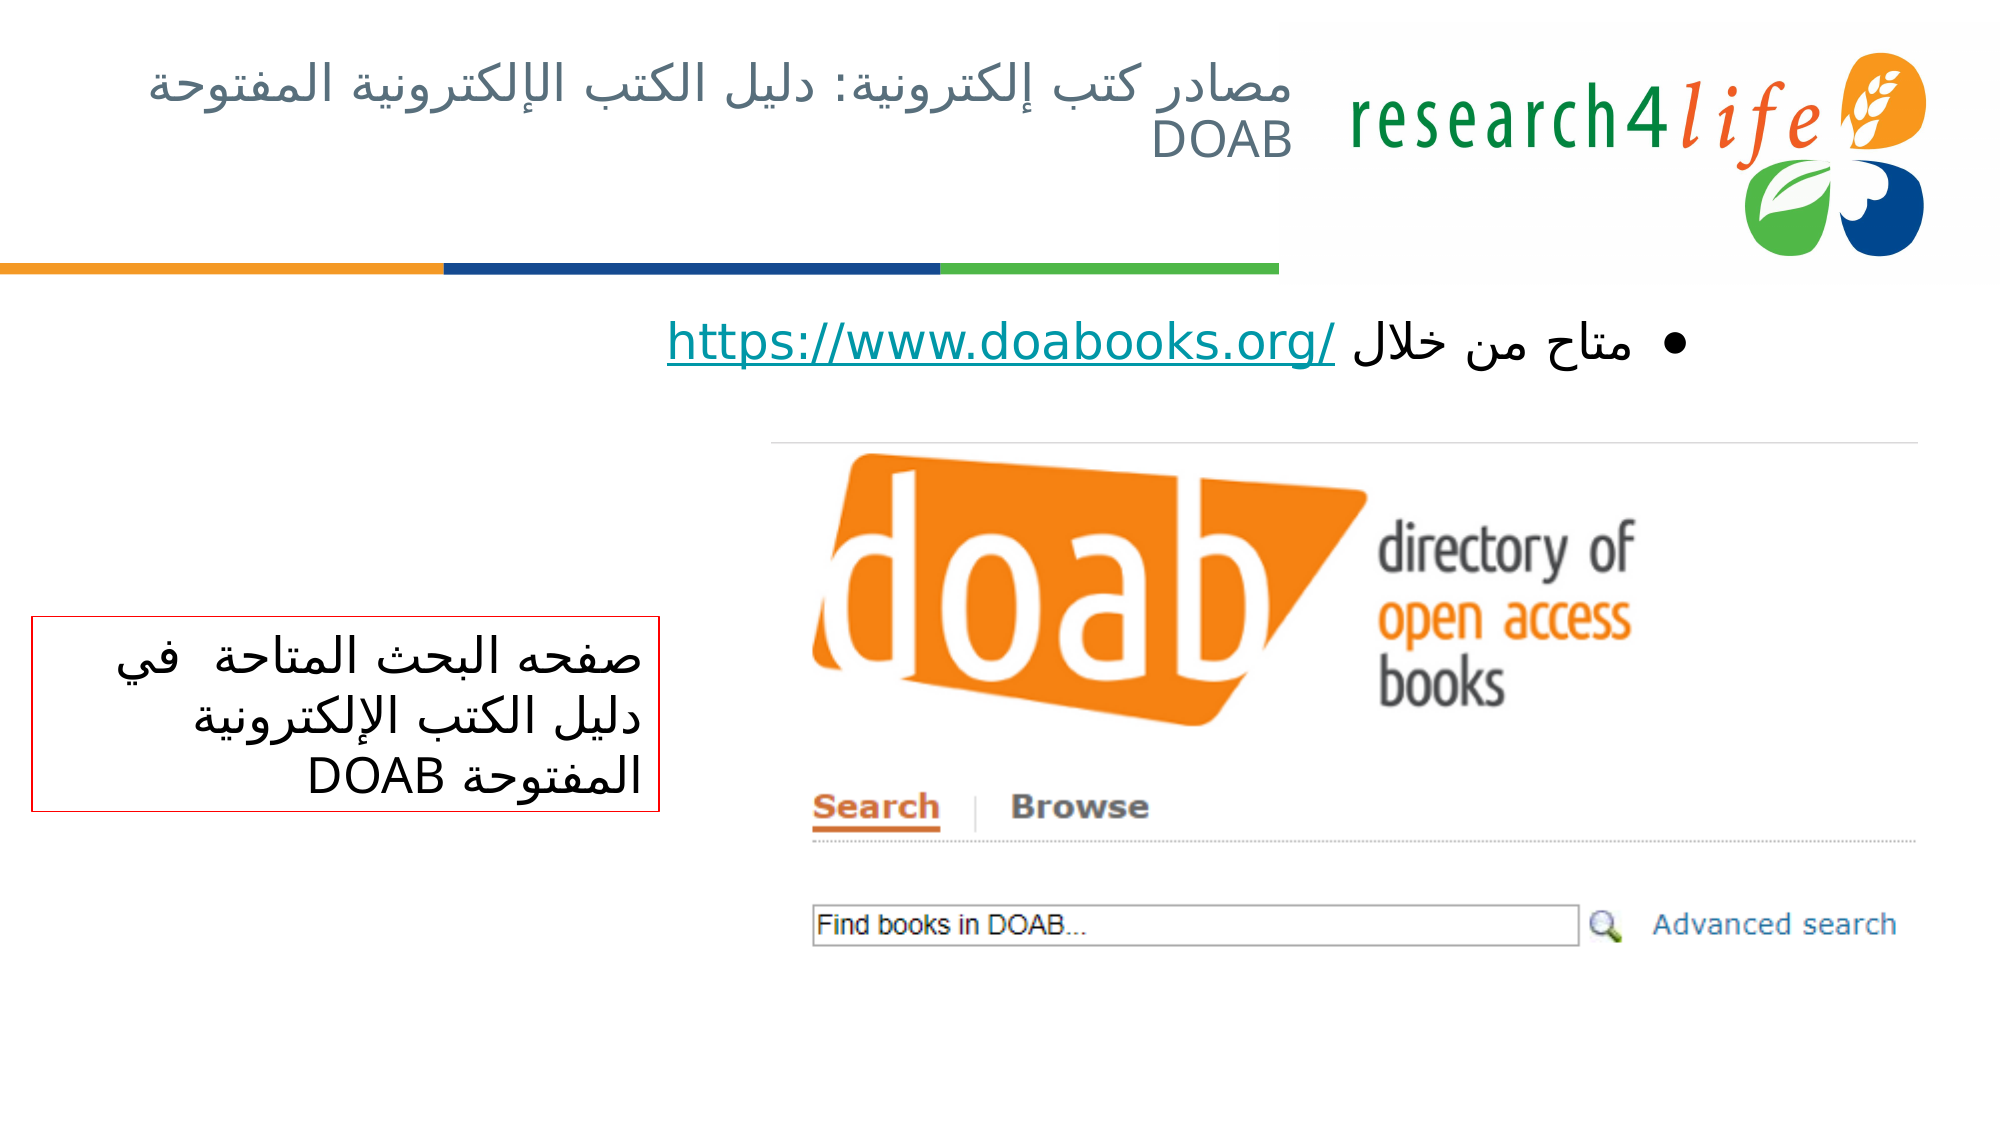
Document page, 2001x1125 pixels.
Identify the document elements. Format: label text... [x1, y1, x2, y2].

text_box صفحه البحث المتاحة في دليل الكتب الإلكترونية المفتوحة DOAB [31, 616, 659, 812]
list متاح من خلال https://www.doabooks.org/ [0, 302, 1727, 399]
picture [1279, 22, 2000, 285]
title مصادر كتب إلكترونية: دليل الكتب الإلكترونية المفتوحة DOAB [108, 49, 1309, 228]
picture [771, 442, 1919, 970]
